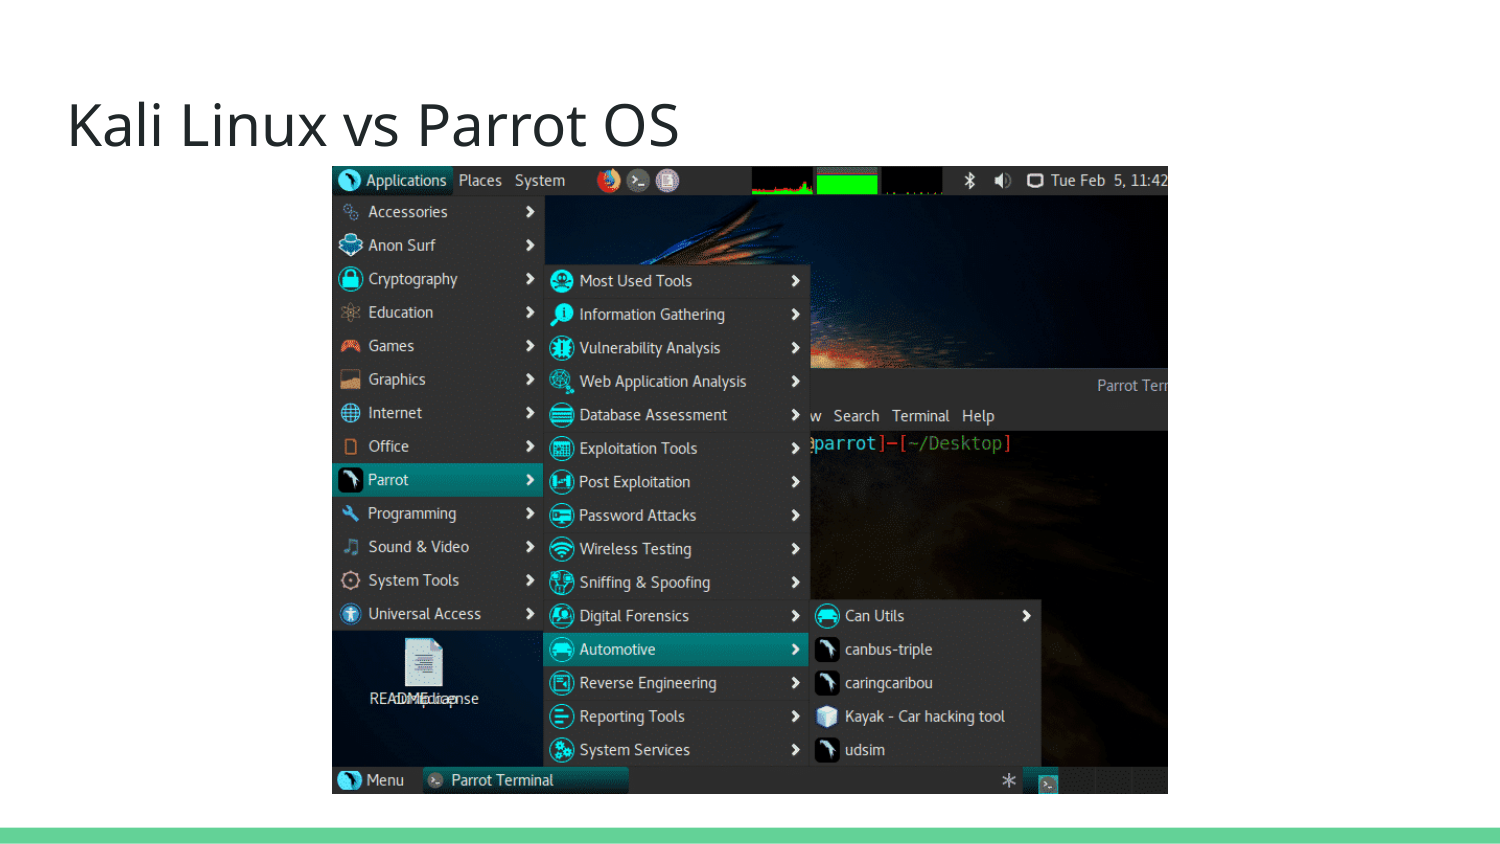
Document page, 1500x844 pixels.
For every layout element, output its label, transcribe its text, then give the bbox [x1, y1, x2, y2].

picture [331, 166, 1169, 794]
title Kali Linux vs Parrot OS [51, 72, 1449, 167]
